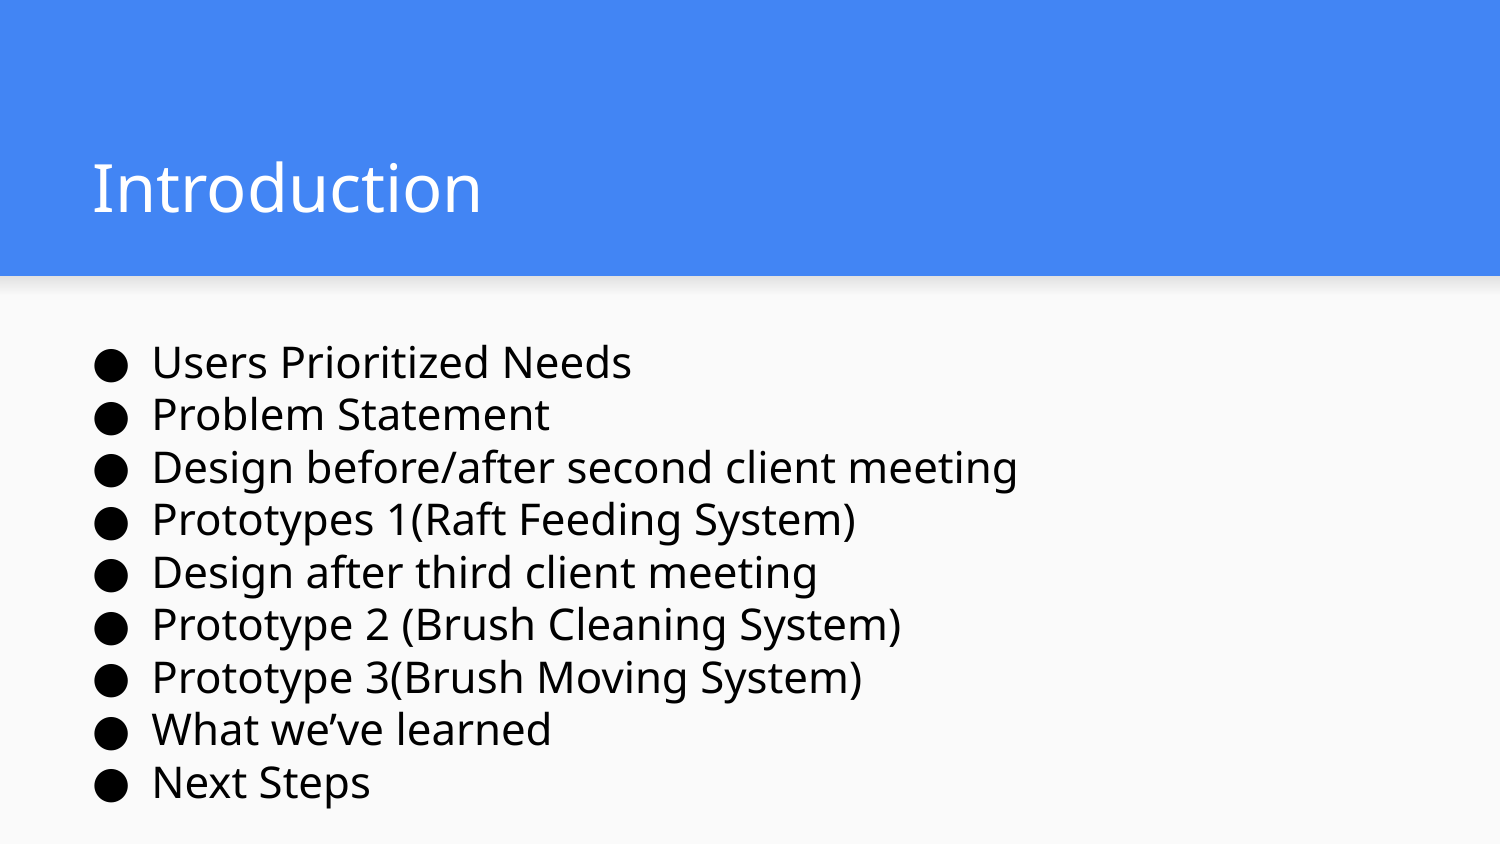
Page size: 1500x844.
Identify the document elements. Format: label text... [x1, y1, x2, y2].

title Introduction [77, 121, 1427, 248]
text_box Users Prioritized Needs Problem Statement Design before/after second client meeting Prototypes 1(Raft Feeding System) Design after third client meeting Prototype 2 (Brush Cleaning System) Prototype 3(Brush Moving System) What we’ve learned Next Steps [61, 319, 1349, 844]
